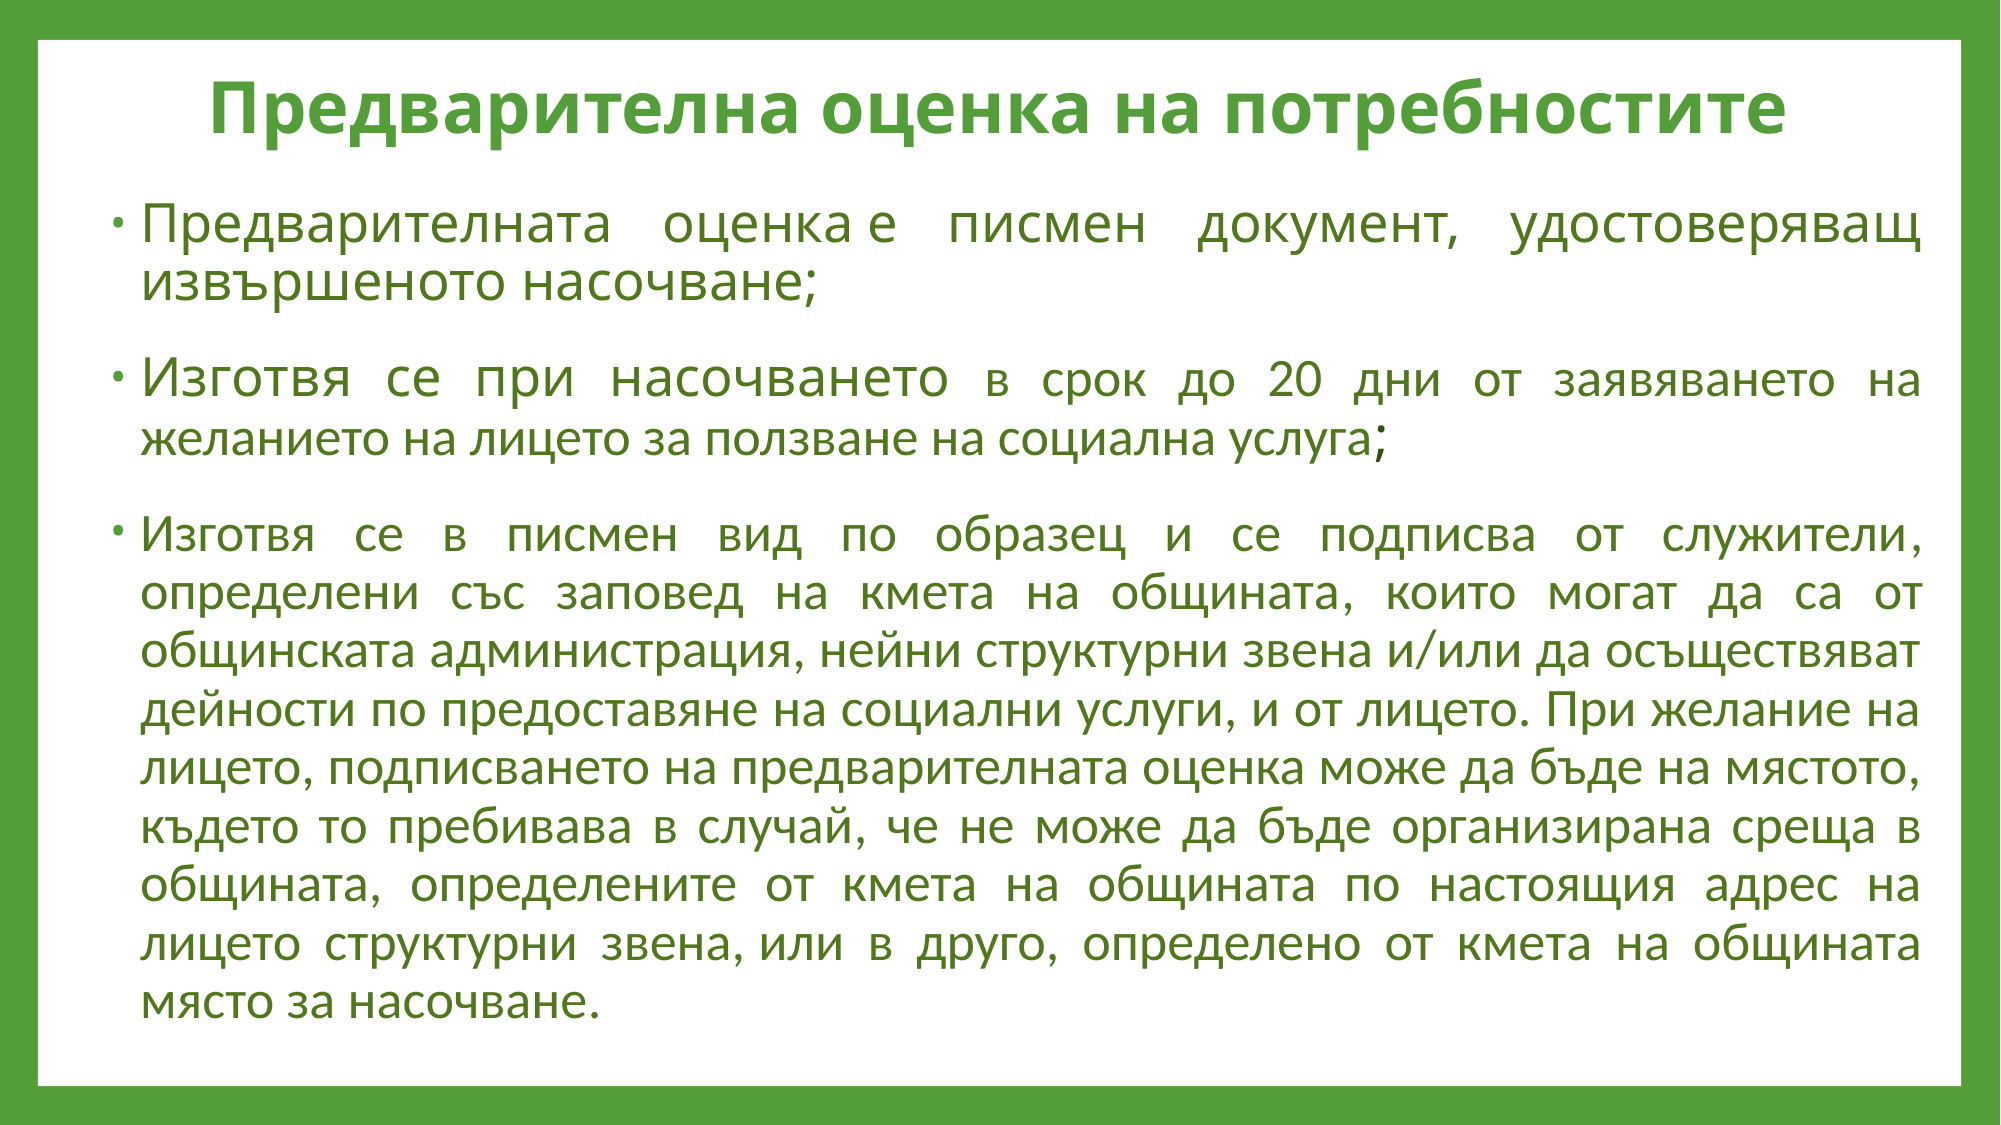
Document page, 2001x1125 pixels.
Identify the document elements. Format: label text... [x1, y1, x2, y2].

title Предварителна оценка на потребностите [187, 63, 1808, 158]
list Предварителната оценка е писмен документ, удостоверяващ извършеното насочване; Изготвя се при насочването в срок до 20 дни от заявяването на желанието на лицето за ползване на социална услуга; Изготвя се в писмен вид по образец и се подписва от служители, определени със заповед на кмета на общината, които могат да са от общинската администрация, нейни структурни звена и/или да осъществяват дейности по предоставяне на социални услуги, и от лицето. При желание на лицето, подписването на предварителната оценка може да бъде на мястото, където то пребивава в случай, че не може да бъде организирана среща в общината, определените от кмета на общината по настоящия адрес на лицето структурни звена, или в друго, определено от кмета на общината място за насочване. [87, 187, 1939, 1039]
